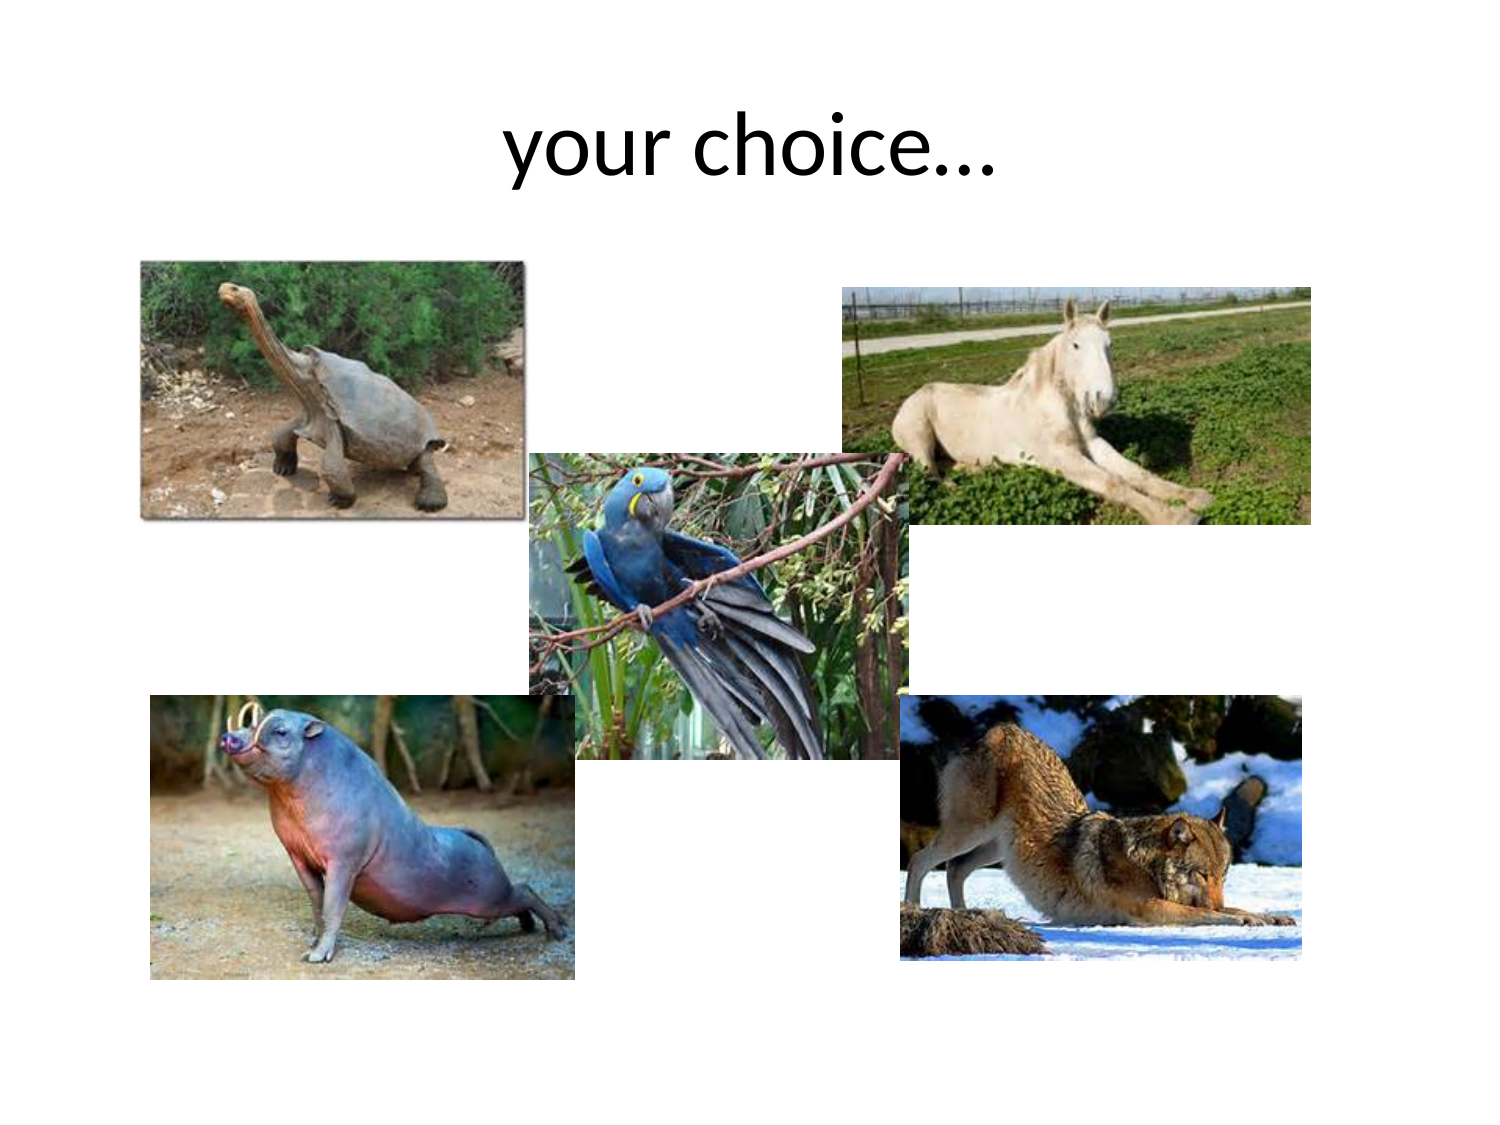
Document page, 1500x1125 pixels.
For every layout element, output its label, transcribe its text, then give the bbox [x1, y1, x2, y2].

title your choice… [75, 45, 1425, 233]
picture [138, 259, 1312, 962]
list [149, 695, 576, 980]
